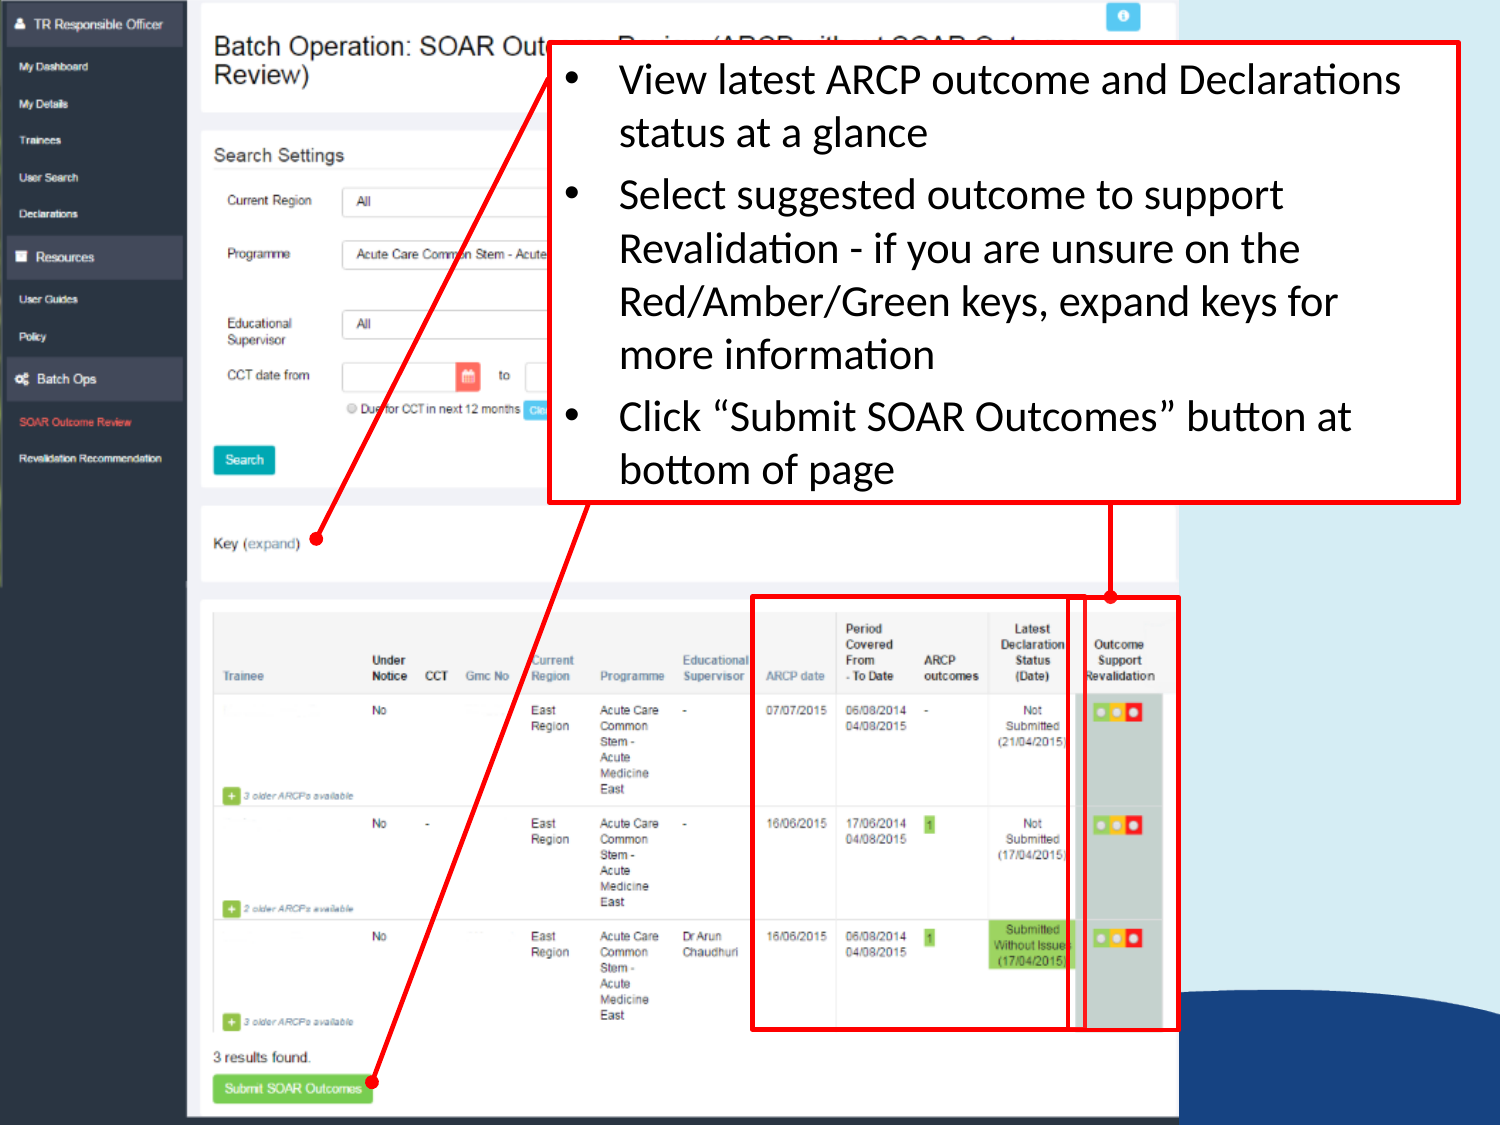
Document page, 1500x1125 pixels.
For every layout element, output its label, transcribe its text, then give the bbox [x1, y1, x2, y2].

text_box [371, 501, 590, 1083]
picture [0, 0, 1500, 1125]
list View latest ARCP outcome and Declarations status at a glance Select suggested outcome to support Revalidation - if you are unsure on the Red/Amber/Green keys, expand keys for more information Click “Submit SOAR Outcomes” button at bottom of page [1183, 42, 1459, 503]
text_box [315, 77, 549, 540]
